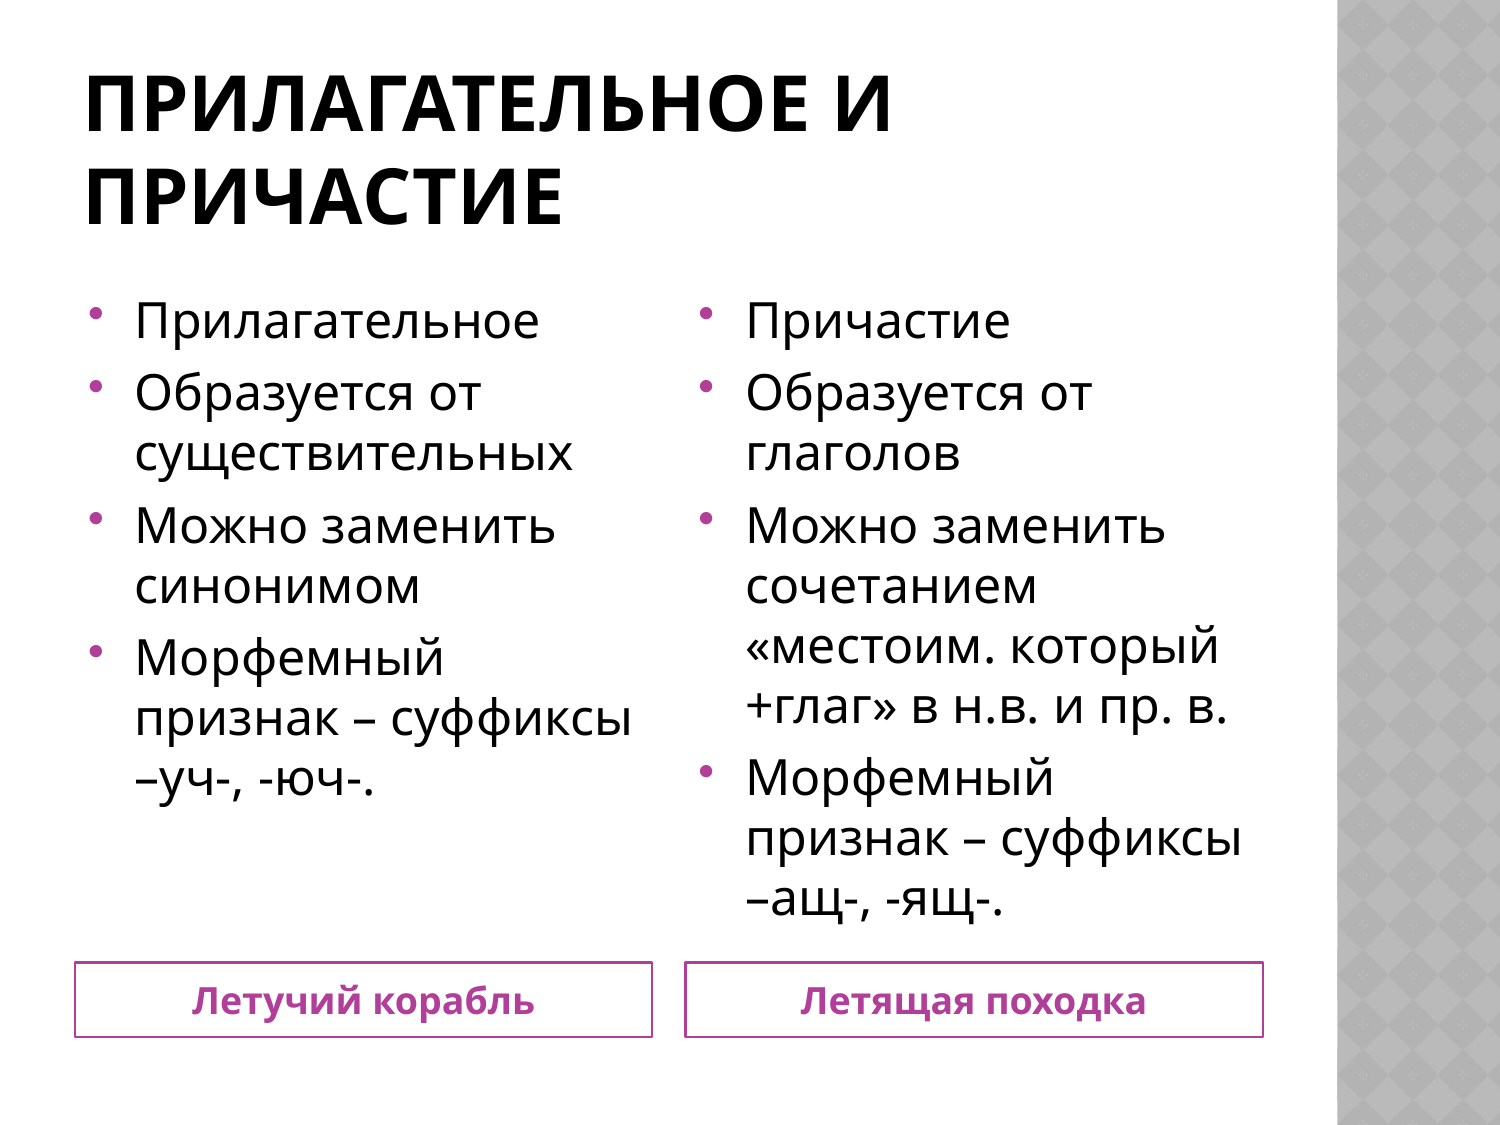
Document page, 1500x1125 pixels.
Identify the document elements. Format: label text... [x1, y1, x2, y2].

list Летящая походка [684, 961, 1264, 1038]
list Летучий корабль [74, 961, 653, 1038]
title Прилагательное и причастие [75, 52, 1263, 240]
list Прилагательное Образуется от существительных Можно заменить синонимом Морфемный признак – суффиксы –уч-, -юч-. [75, 280, 653, 956]
list Причастие Образуется от глаголов Можно заменить сочетанием «местоим. который +глаг» в н.в. и пр. в. Морфемный признак – суффиксы –ащ-, -ящ-. [685, 280, 1263, 956]
